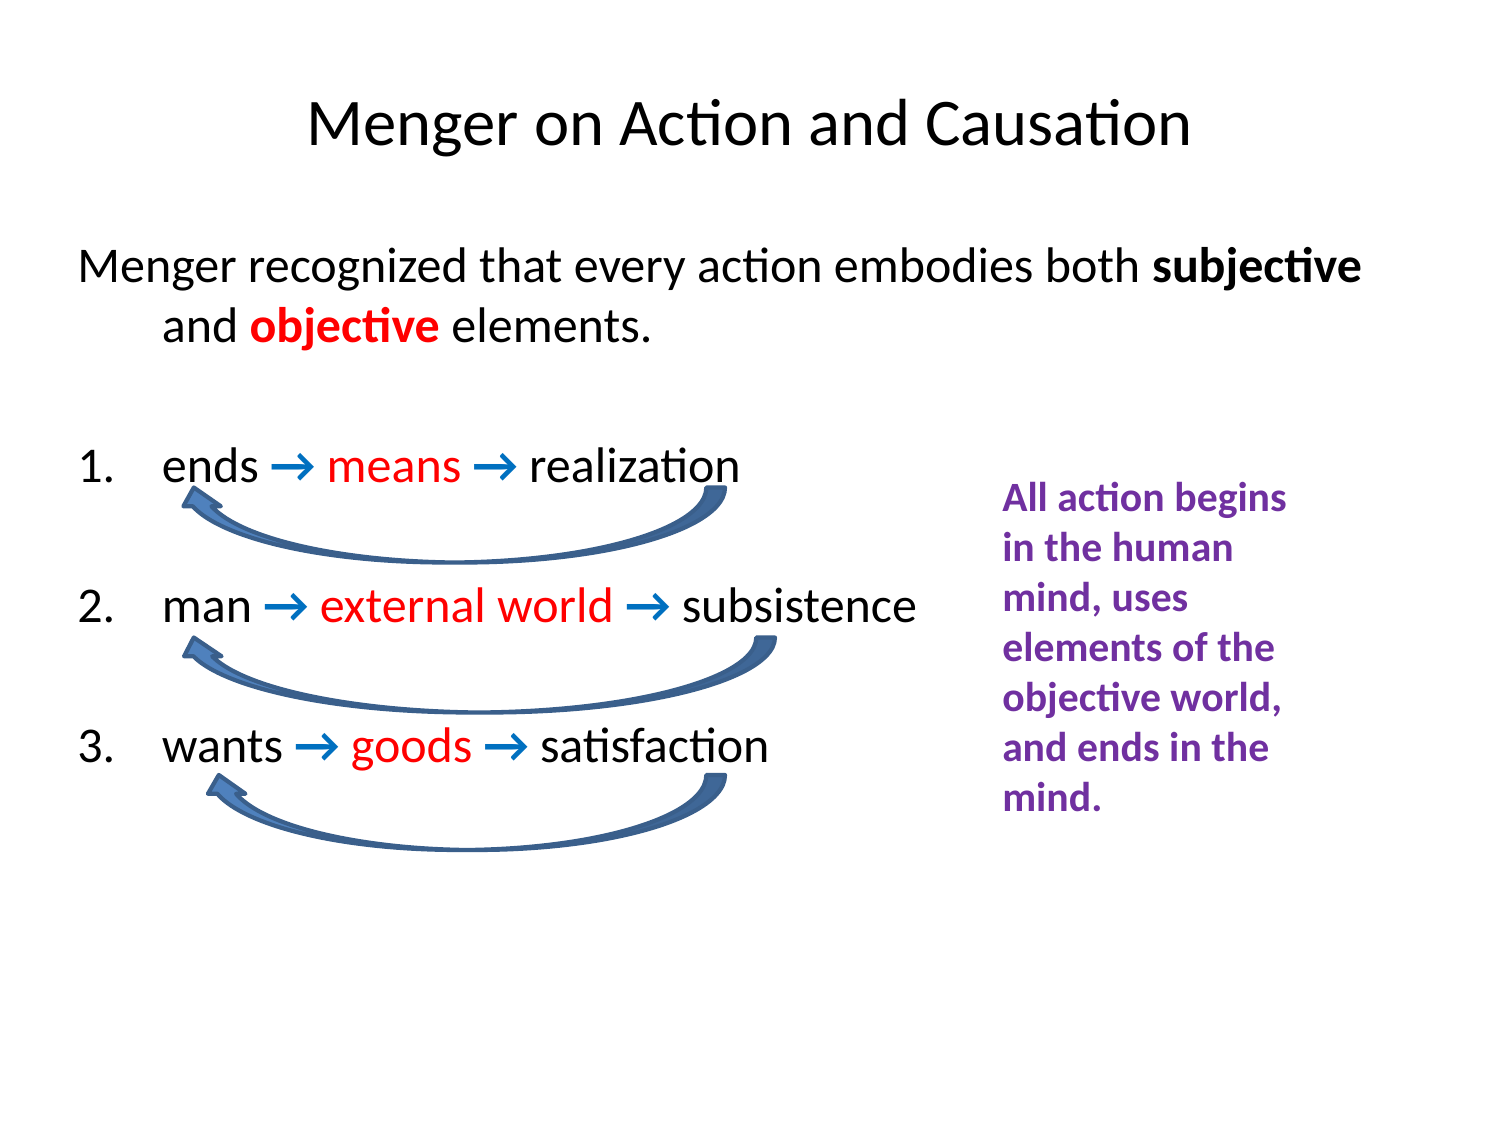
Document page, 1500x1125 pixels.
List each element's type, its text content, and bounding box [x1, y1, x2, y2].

list Menger recognized that every action embodies both subjective and objective elements. ends → means → realization man → external world → subsistence wants → goods → satisfaction [62, 224, 1413, 1005]
text_box All action begins in the human mind, uses elements of the objective world, and ends in the mind. [987, 462, 1313, 828]
text_box [181, 485, 728, 565]
text_box [182, 635, 778, 715]
text_box [206, 772, 728, 853]
title Menger on Action and Causation [75, 50, 1425, 188]
